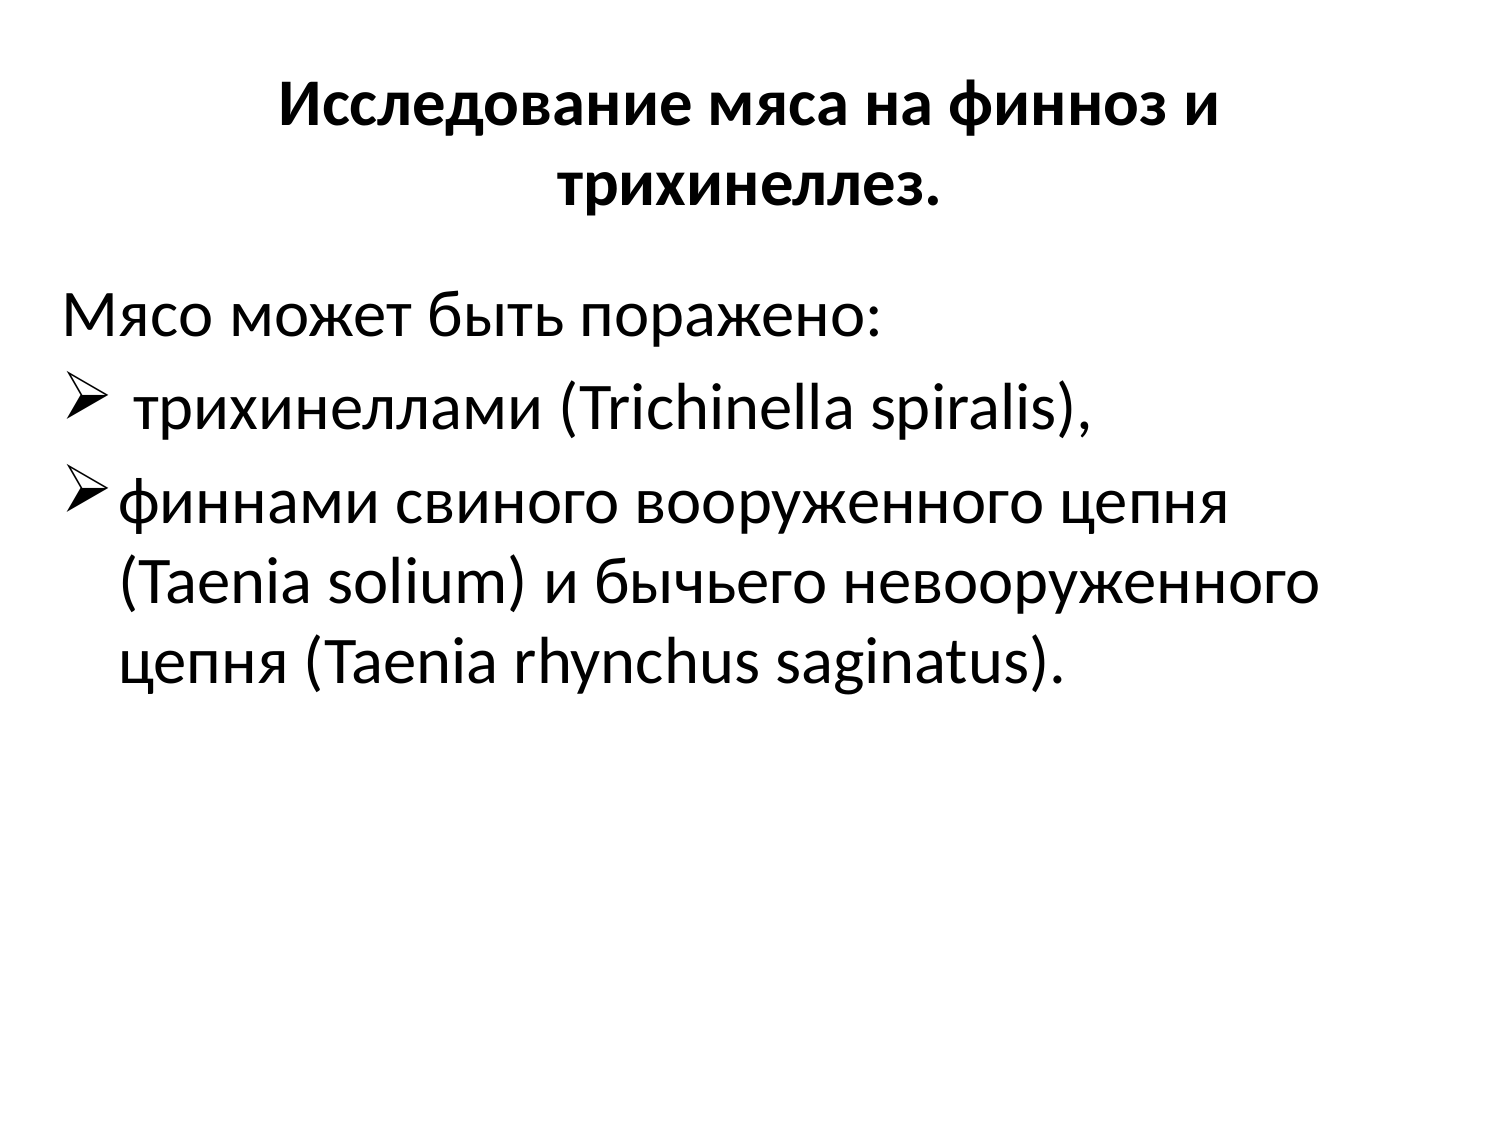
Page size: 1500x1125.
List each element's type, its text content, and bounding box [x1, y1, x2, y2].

list Мясо может быть поражено: трихинеллами (Trichinella spiralis), финнами свиного вооруженного цепня (Taenia solium) и бычьего невооруженного цепня (Taenia rhynchus saginatus). [46, 262, 1426, 1006]
title Исследование мяса на финноз и трихинеллез. [74, 44, 1426, 233]
